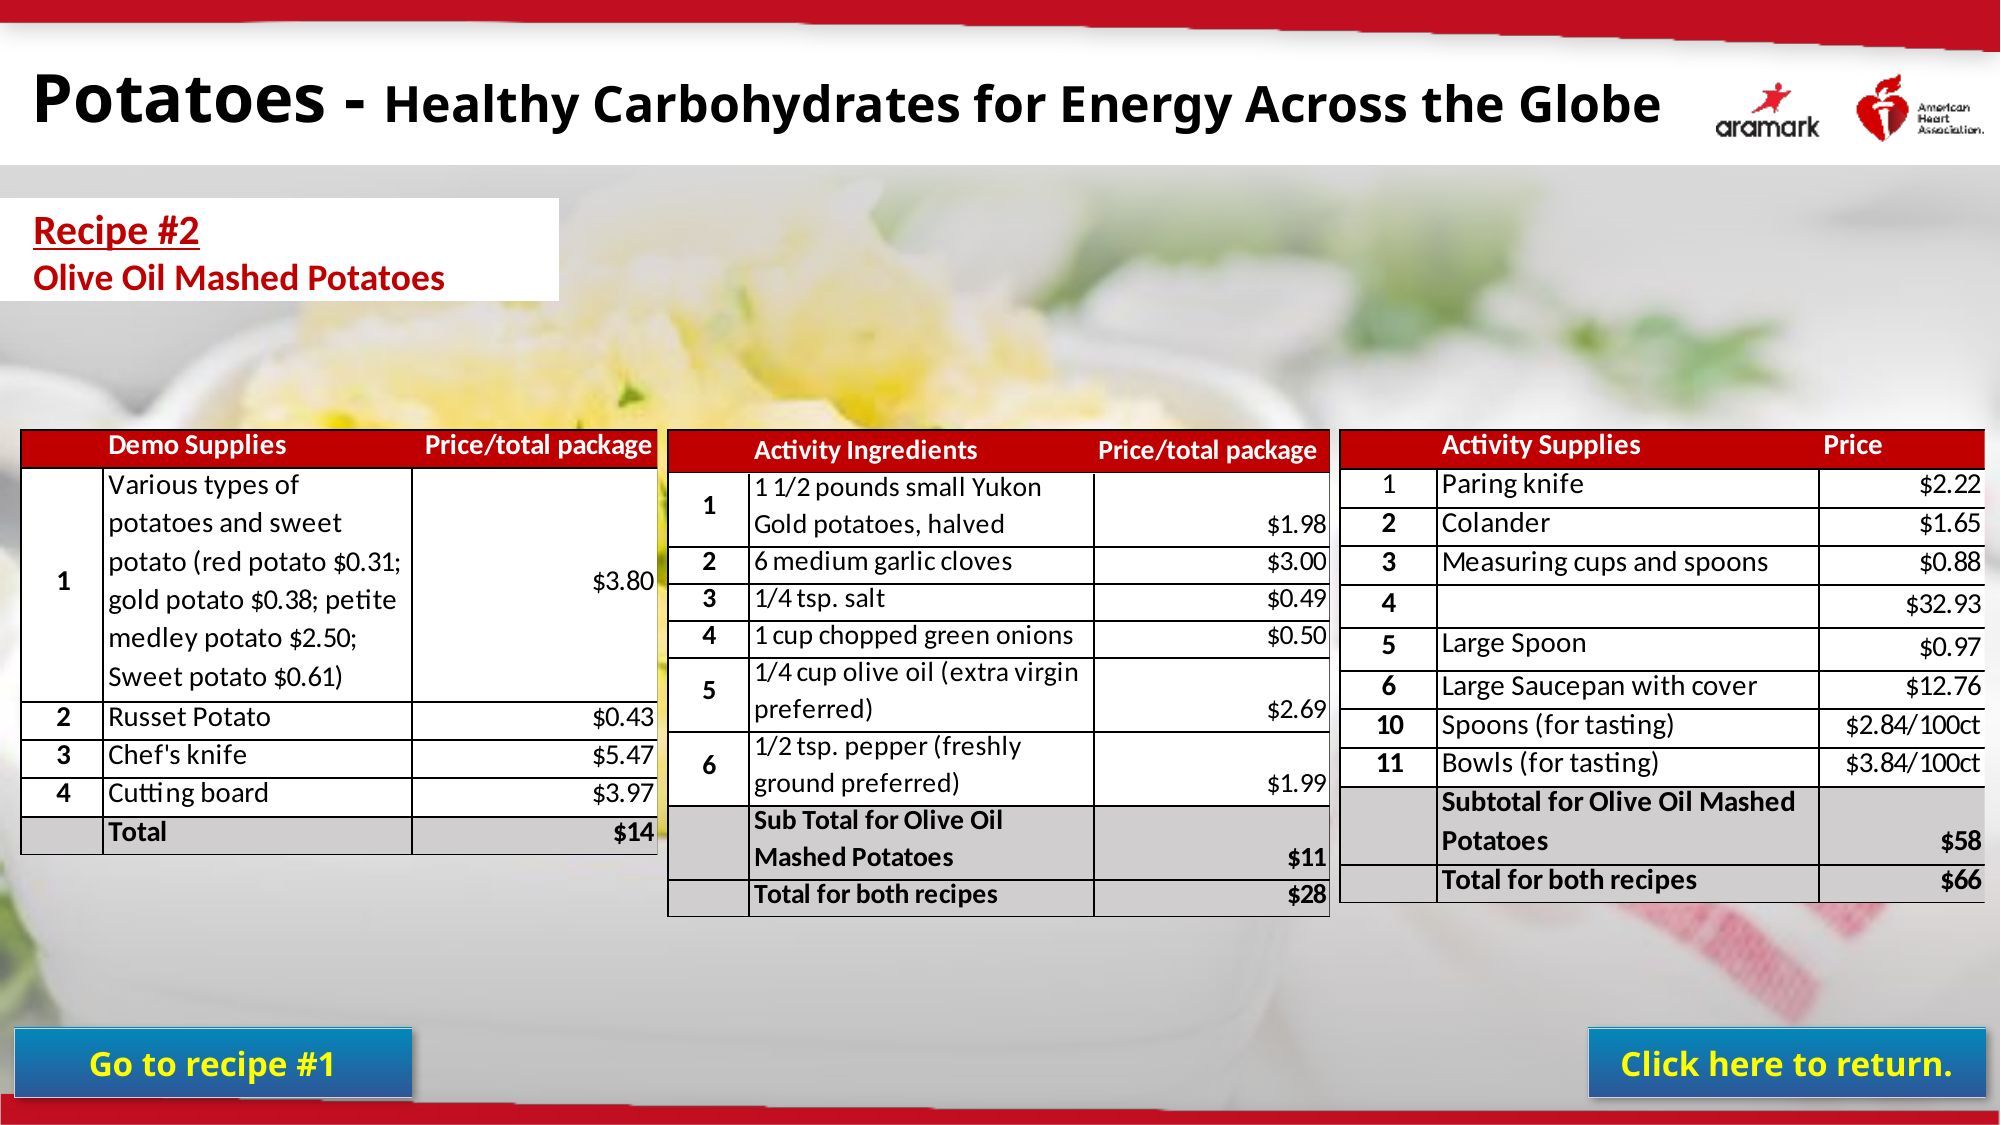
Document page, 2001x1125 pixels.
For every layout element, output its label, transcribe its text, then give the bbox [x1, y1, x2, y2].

picture [0, 165, 2000, 1125]
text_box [1339, 428, 1987, 905]
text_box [667, 428, 1332, 919]
text_box Potatoes - Healthy Carbohydrates for Energy Across the Globe [17, 53, 1885, 143]
picture [0, 0, 2000, 53]
picture [1716, 72, 1984, 145]
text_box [20, 428, 660, 857]
